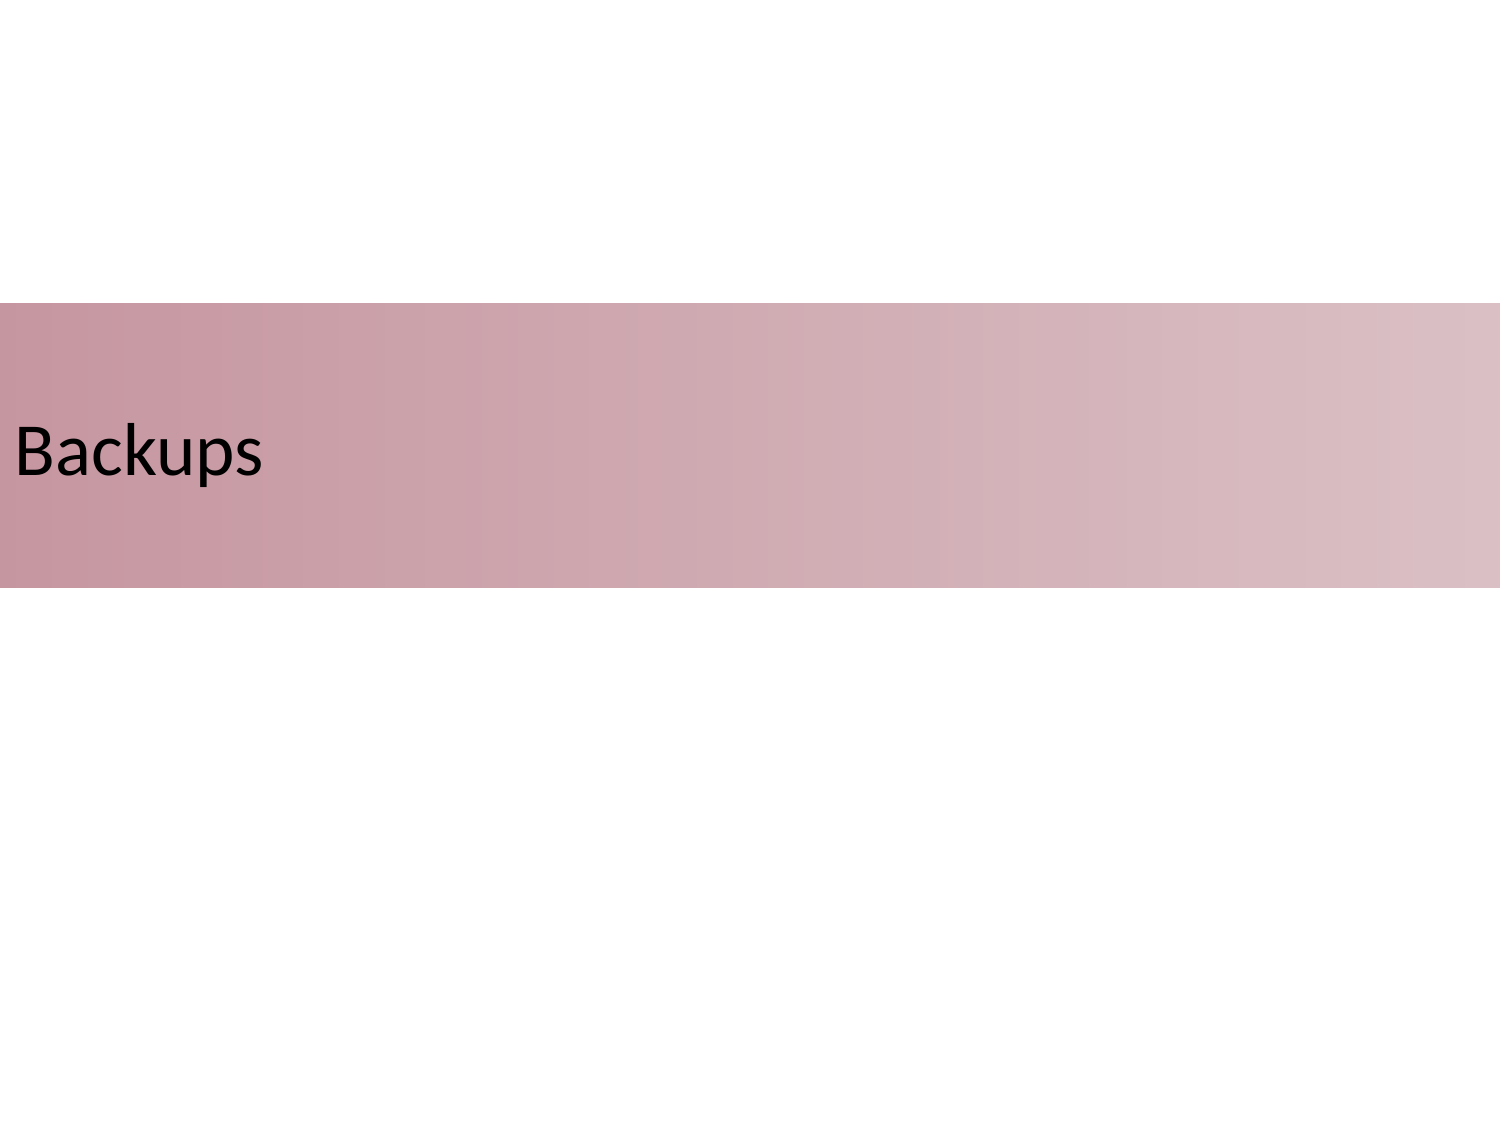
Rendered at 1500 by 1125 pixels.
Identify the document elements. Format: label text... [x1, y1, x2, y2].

text_box Backups [0, 303, 1500, 588]
